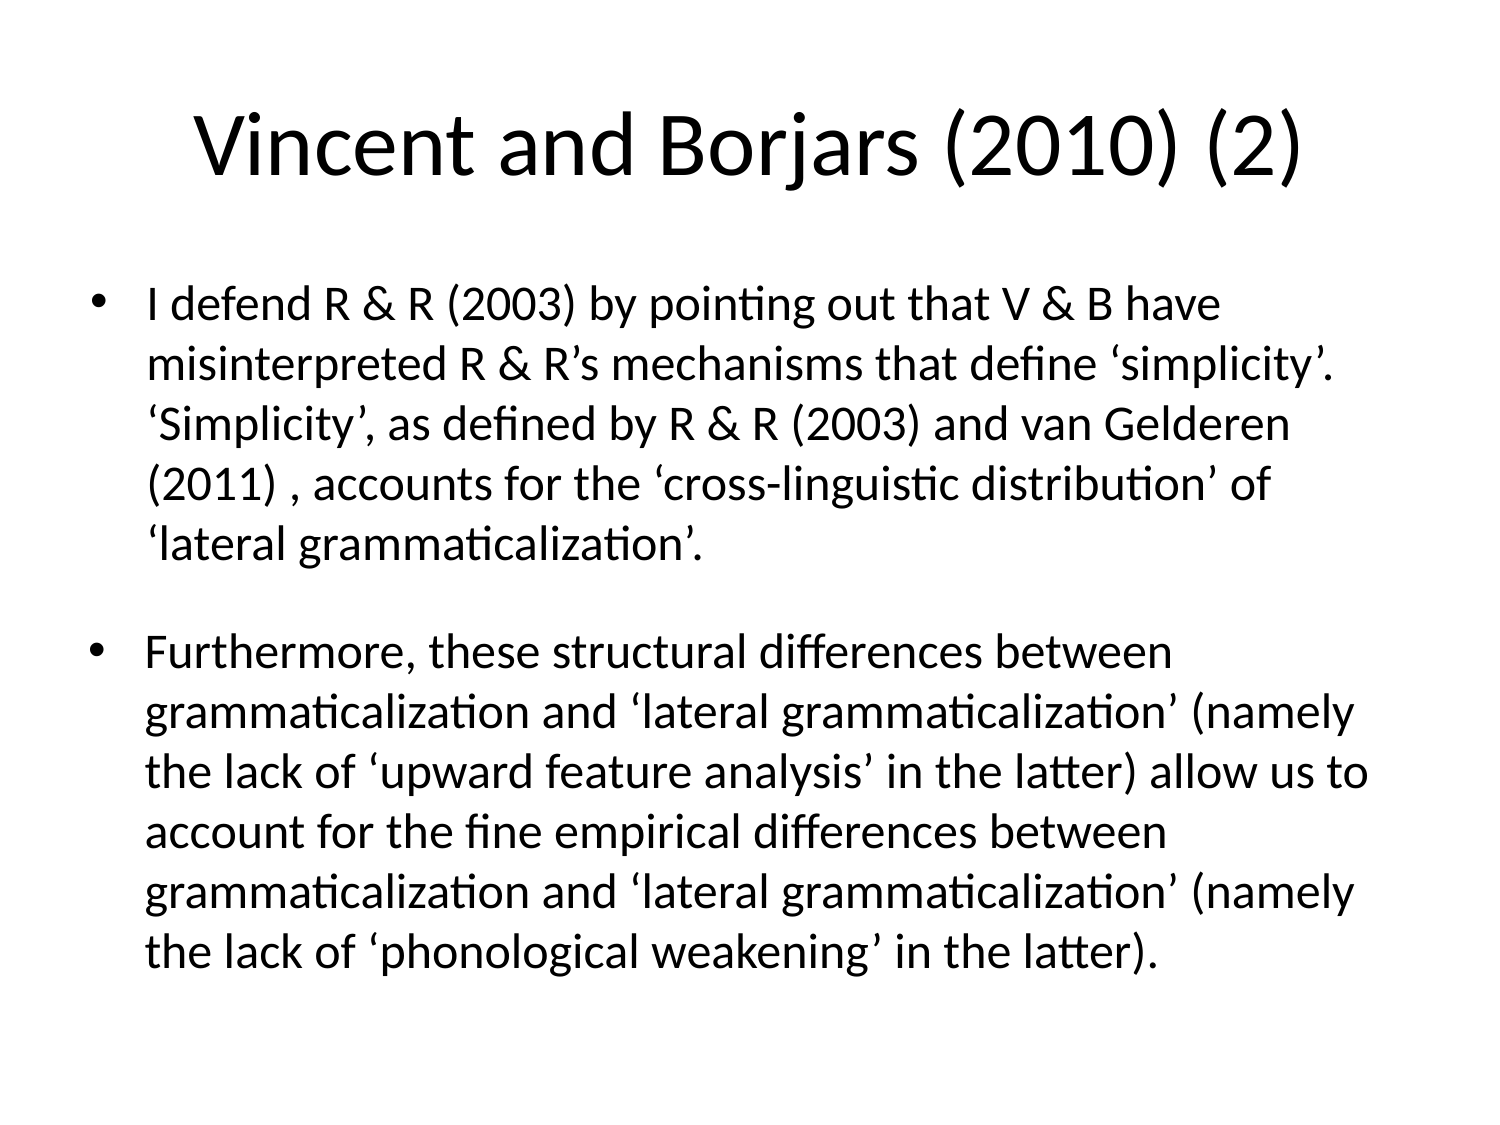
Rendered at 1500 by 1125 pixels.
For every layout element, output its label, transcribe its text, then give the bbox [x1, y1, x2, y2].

list I defend R & R (2003) by pointing out that V & B have misinterpreted R & R’s mechanisms that define ‘simplicity’. ‘Simplicity’, as defined by R & R (2003) and van Gelderen (2011) , accounts for the ‘cross-linguistic distribution’ of ‘lateral grammaticalization’. [75, 262, 1425, 1005]
title Vincent and Borjars (2010) (2) [75, 45, 1425, 233]
text_box Furthermore, these structural differences between grammaticalization and ‘lateral grammaticalization’ (namely the lack of ‘upward feature analysis’ in the latter) allow us to account for the fine empirical differences between grammaticalization and ‘lateral grammaticalization’ (namely the lack of ‘phonological weakening’ in the latter). [73, 611, 1424, 1125]
